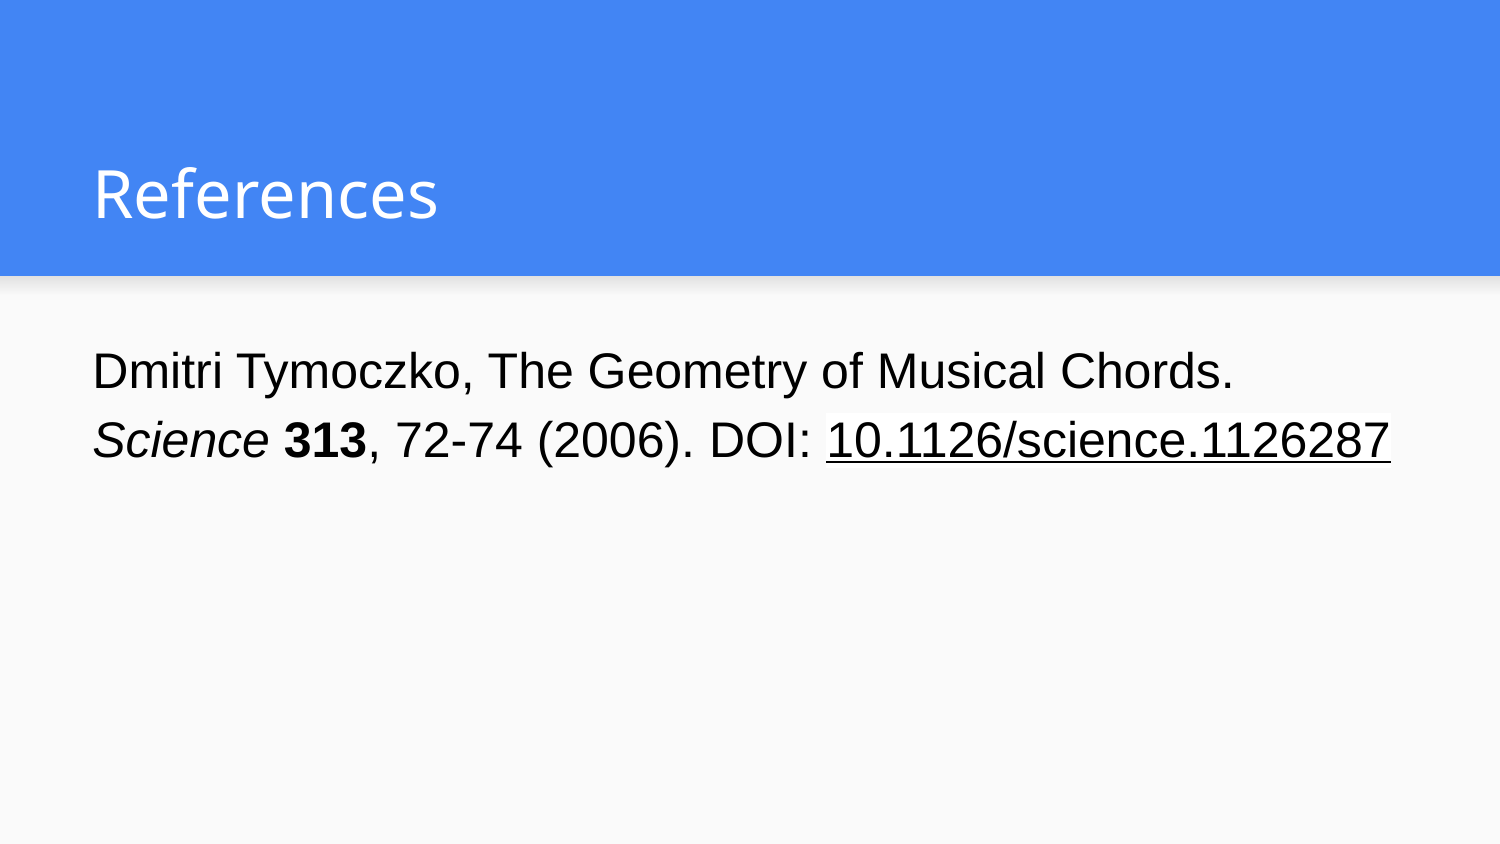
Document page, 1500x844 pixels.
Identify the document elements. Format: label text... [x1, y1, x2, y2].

title References [77, 121, 1427, 248]
list Dmitri Tymoczko, The Geometry of Musical Chords. Science 313, 72-74 (2006). DOI: 10.1126/science.1126287 [77, 314, 1427, 760]
